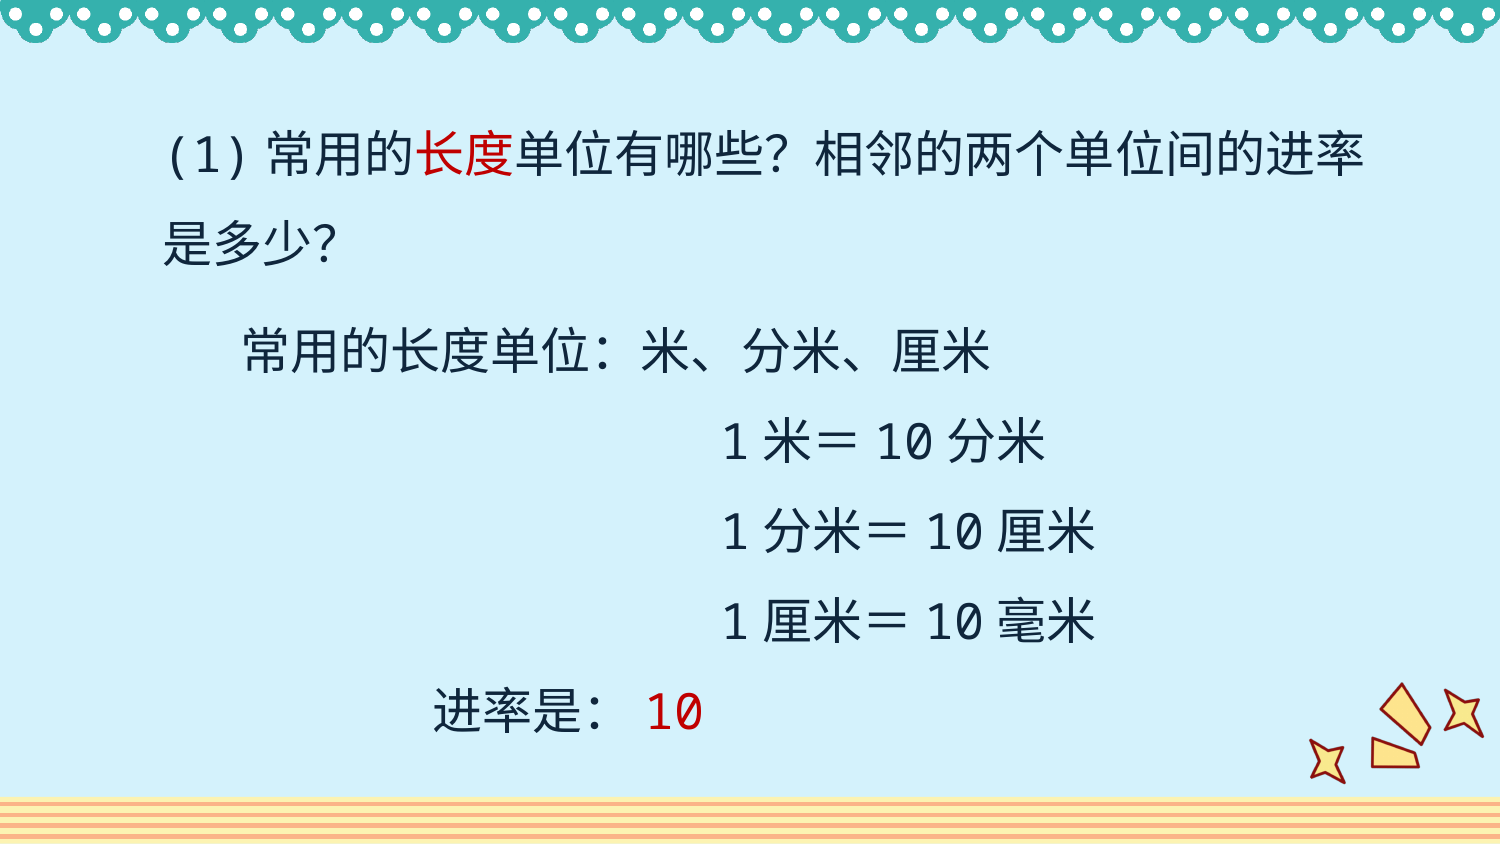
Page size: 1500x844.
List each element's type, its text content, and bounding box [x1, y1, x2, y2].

text_box 常用的长度单位：米、分米、厘米 1米＝10分米 1分米＝10厘米 1厘米＝10毫米 进率是：10 [226, 282, 1500, 748]
picture [1292, 748, 1469, 836]
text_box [773, 85, 1260, 222]
picture [0, 0, 1500, 43]
text_box (1)常用的长度单位有哪些？相邻的两个单位间的进率是多少？ [148, 85, 1402, 281]
